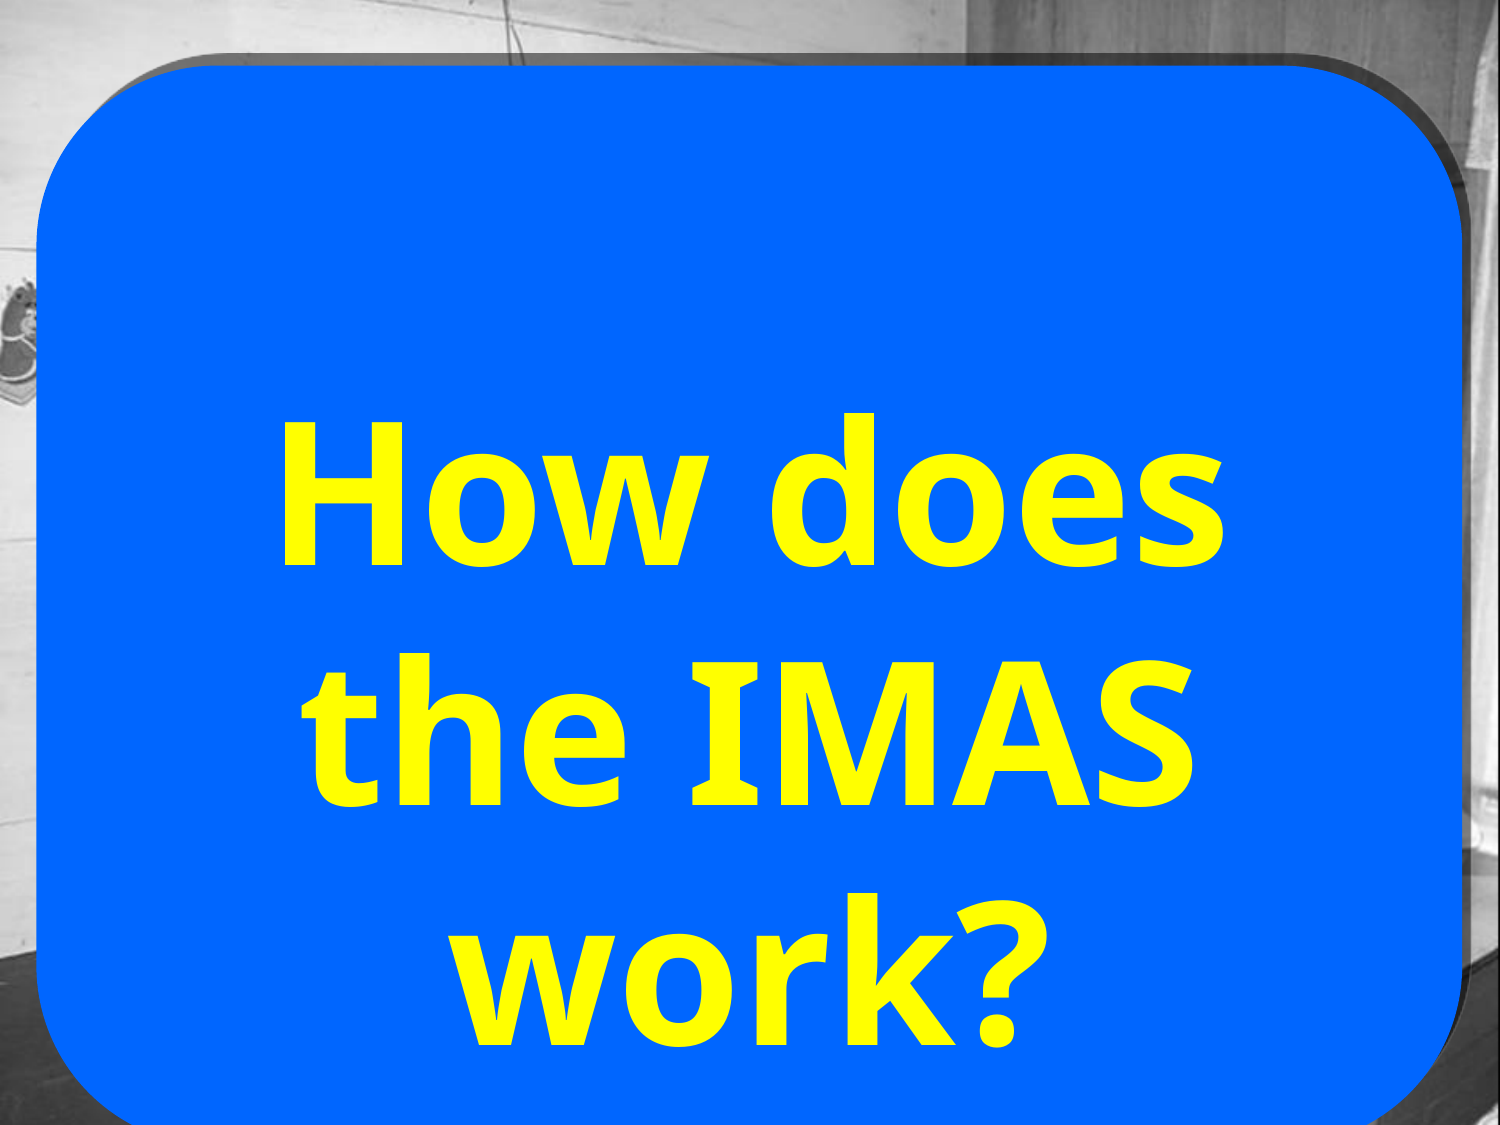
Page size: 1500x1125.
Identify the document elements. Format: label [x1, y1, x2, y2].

text_box [0, 0, 1500, 1125]
